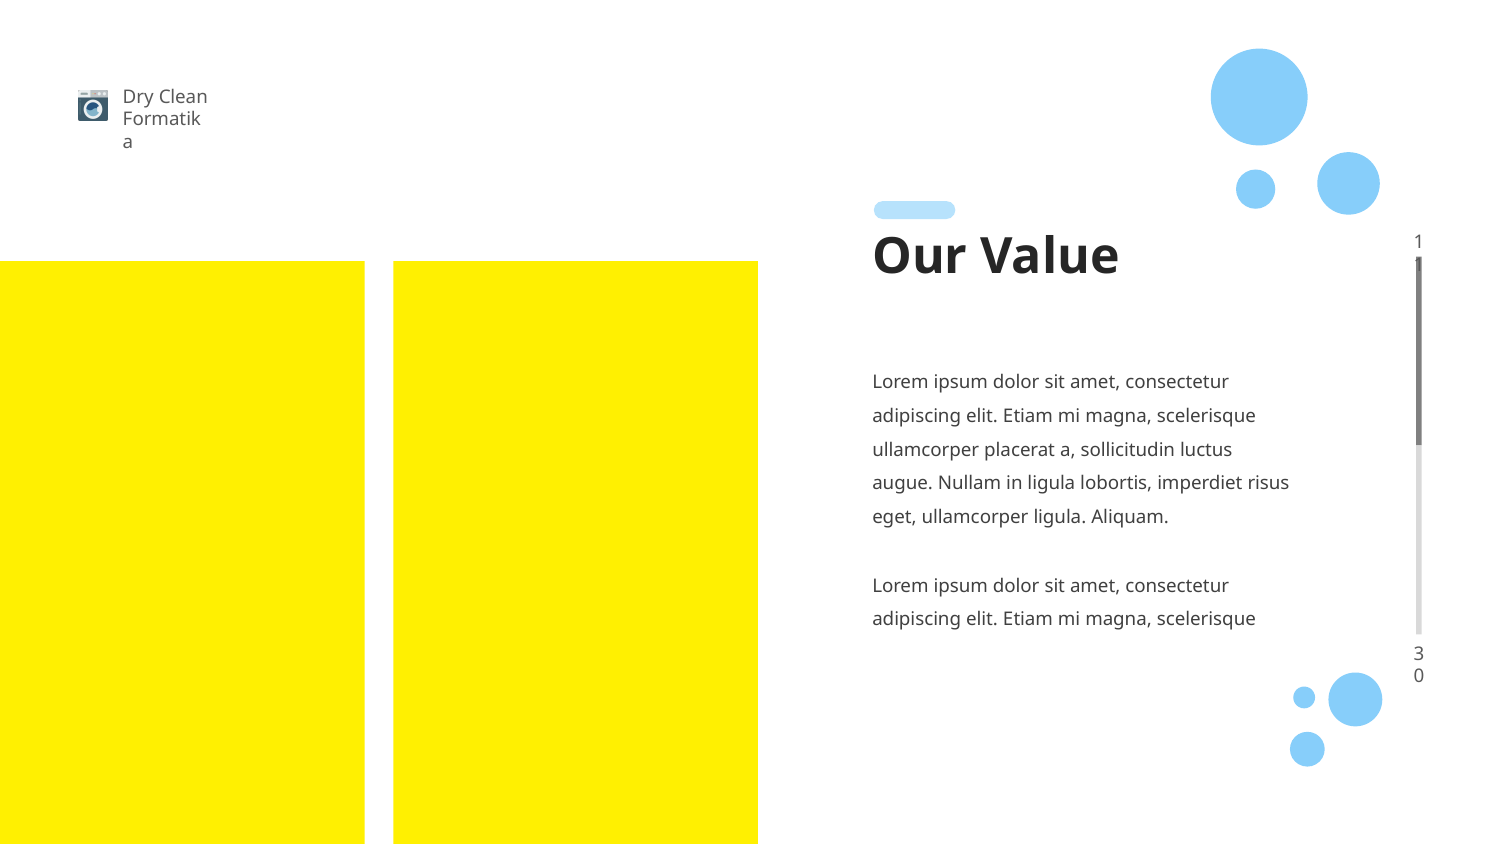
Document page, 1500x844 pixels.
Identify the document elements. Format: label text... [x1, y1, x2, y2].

text_box Lorem ipsum dolor sit amet, consectetur adipiscing elit. Etiam mi magna, scelerisque [857, 554, 1310, 637]
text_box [1289, 672, 1383, 767]
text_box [78, 77, 224, 138]
picture [393, 261, 758, 844]
text_box [872, 200, 957, 221]
text_box Lorem ipsum dolor sit amet, consectetur adipiscing elit. Etiam mi magna, scelerisque ullamcorper placerat a, sollicitudin luctus augue. Nullam in ligula lobortis, imperdiet risus eget, ullamcorper ligula. Aliquam. [857, 351, 1310, 535]
picture [0, 261, 365, 844]
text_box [1212, 47, 1379, 217]
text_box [1395, 222, 1443, 695]
text_box Our Value [857, 216, 1310, 291]
